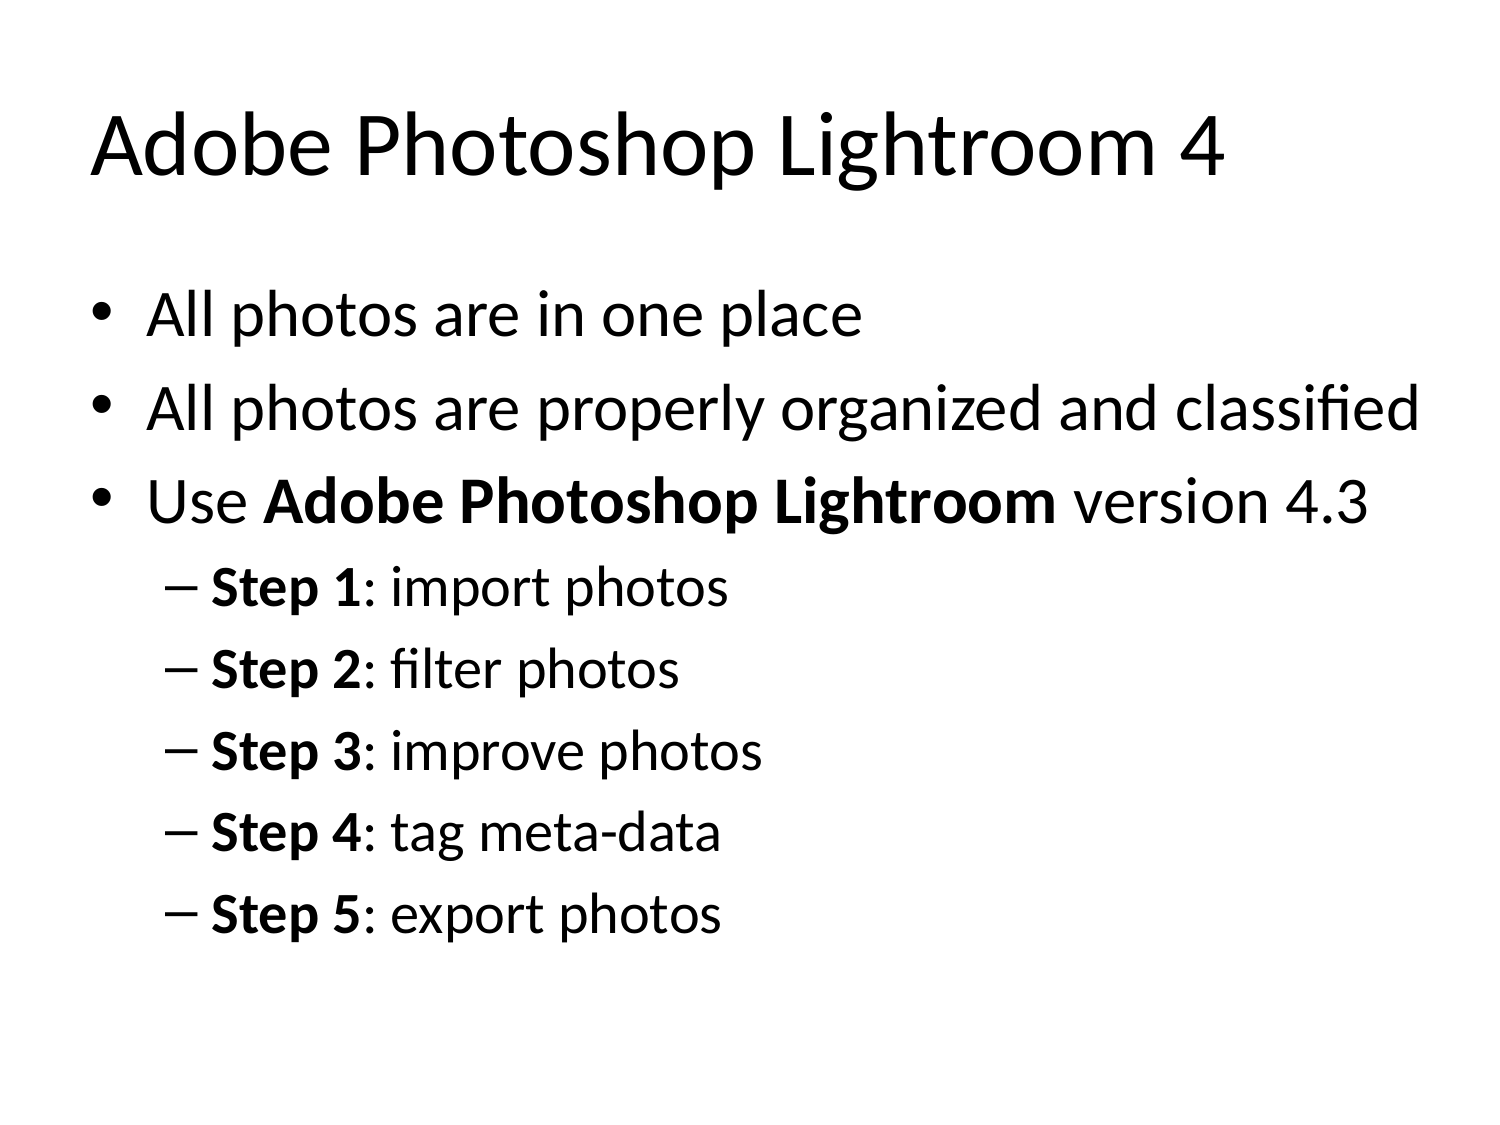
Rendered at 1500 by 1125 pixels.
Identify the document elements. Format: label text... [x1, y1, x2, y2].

title Adobe Photoshop Lightroom 4 [75, 45, 1425, 233]
list All photos are in one place All photos are properly organized and classified Use Adobe Photoshop Lightroom version 4.3 Step 1: import photos Step 2: filter photos Step 3: improve photos Step 4: tag meta-data Step 5: export photos [75, 262, 1450, 1005]
